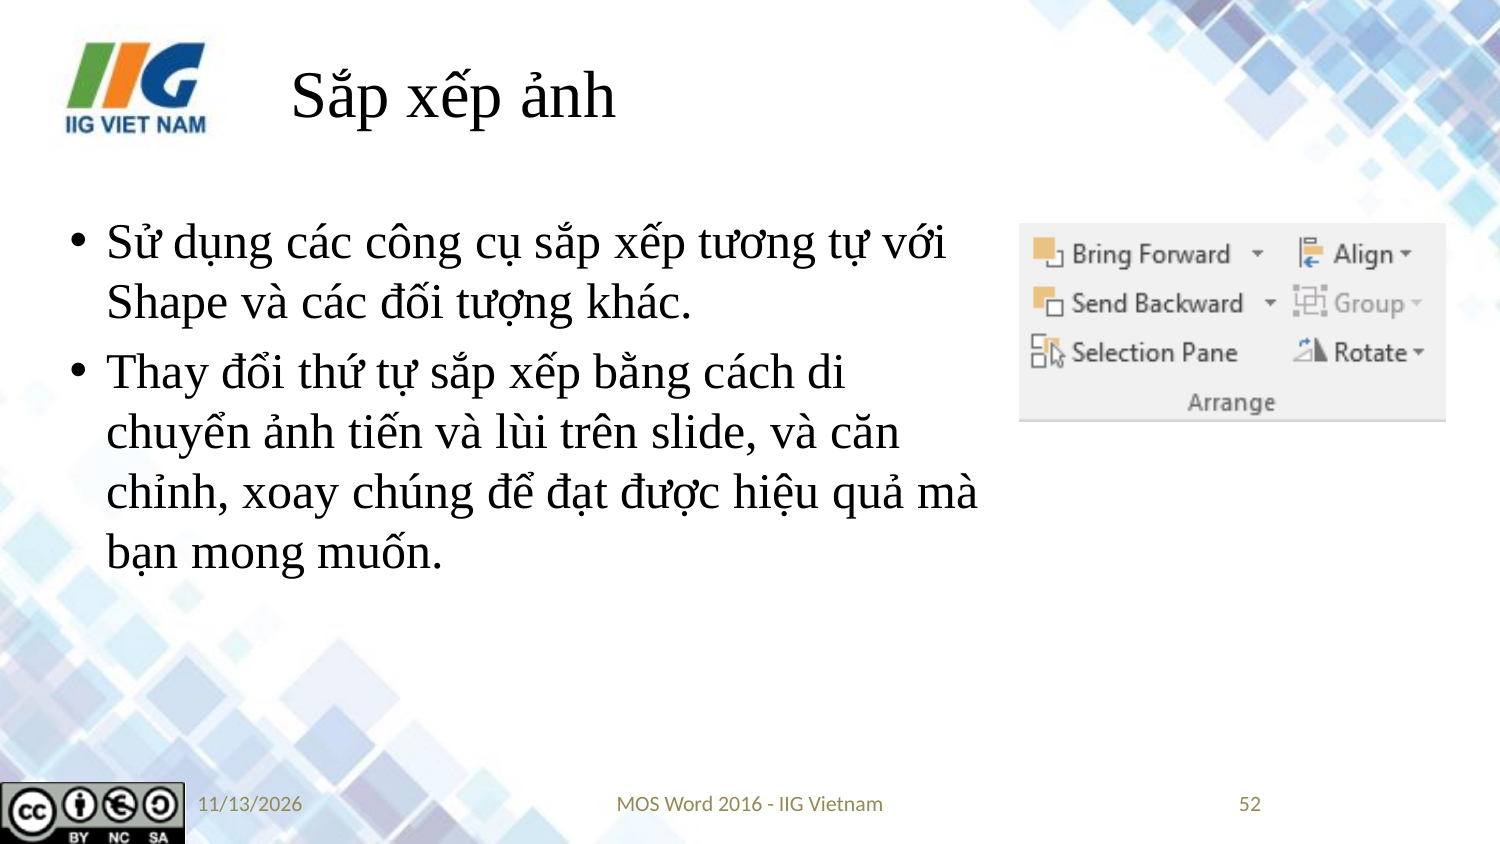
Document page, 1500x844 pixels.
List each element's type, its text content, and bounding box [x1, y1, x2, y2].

list Sử dụng các công cụ sắp xếp tương tự với Shape và các đối tượng khác. Thay đổi thứ tự sắp xếp bằng cách di chuyển ảnh tiến và lùi trên slide, và căn chỉnh, xoay chúng để đạt được hiệu quả mà bạn mong muốn. [54, 201, 1003, 747]
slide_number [75, 782, 425, 828]
picture [0, 0, 1500, 844]
footer MOS Word 2016 - IIG Vietnam [512, 782, 988, 828]
slide_number 52 [1074, 782, 1425, 828]
title Sắp xếp ảnh [275, 46, 1425, 135]
